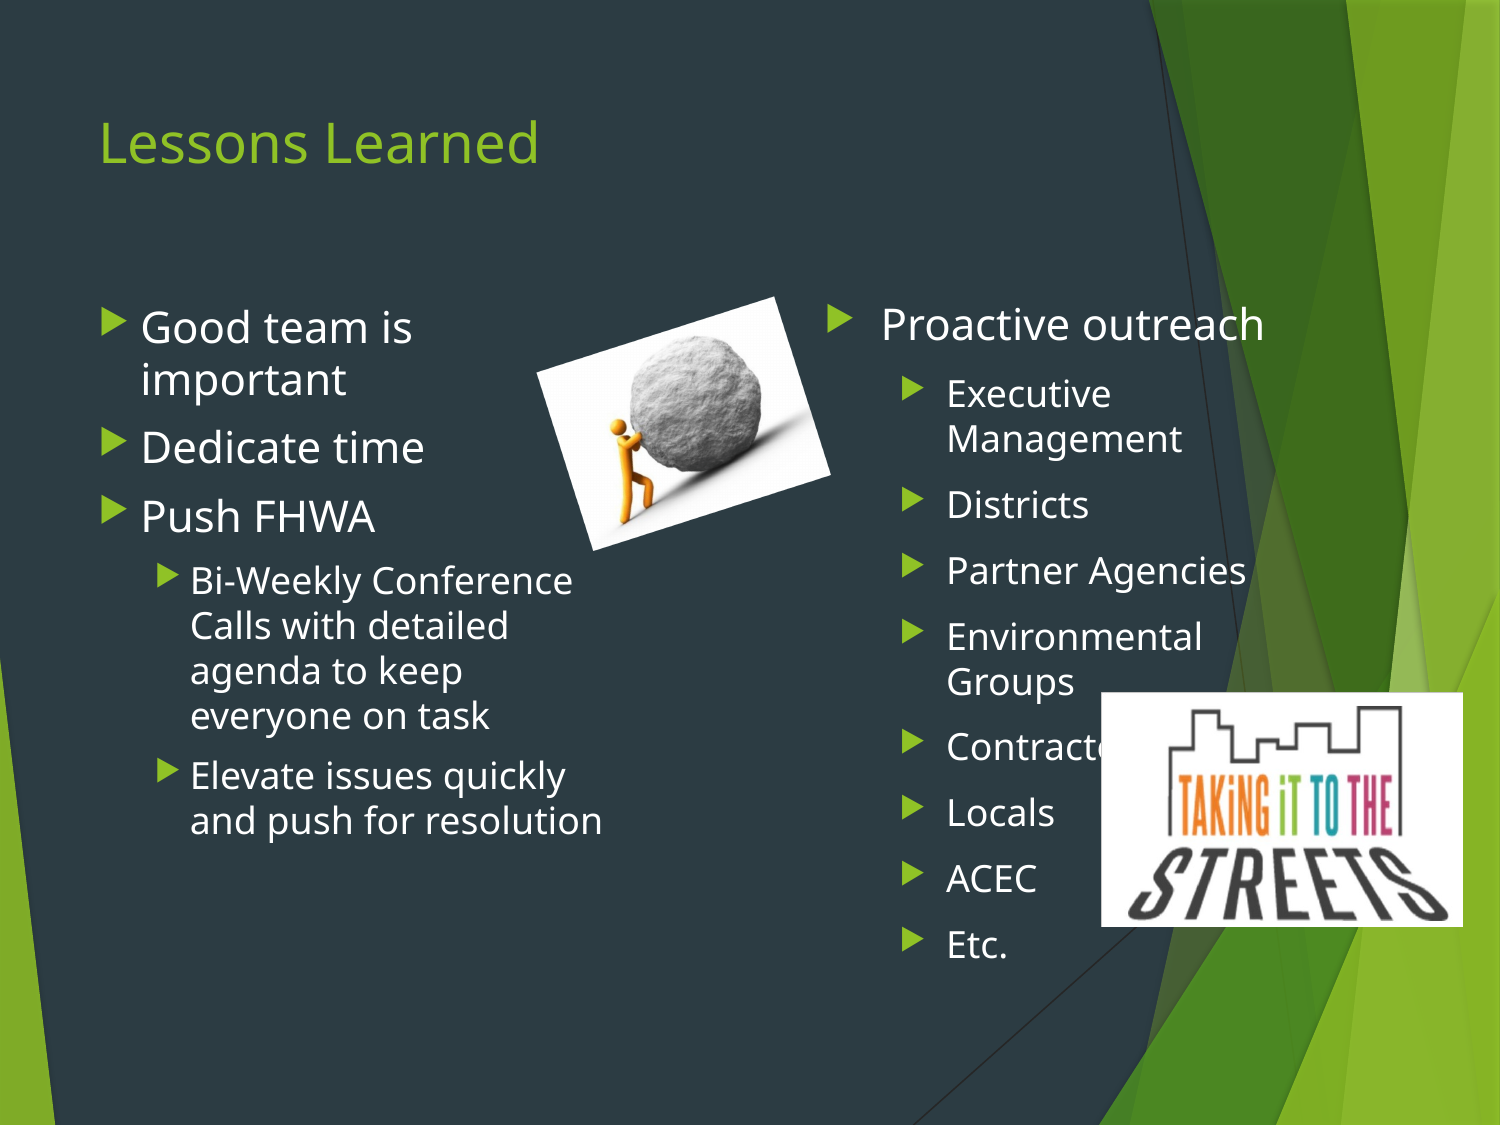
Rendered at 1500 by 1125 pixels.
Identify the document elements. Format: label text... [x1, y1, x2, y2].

text_box Proactive outreach Executive Management Districts Partner Agencies Environmental Groups Contractors Locals ACEC Etc. [813, 291, 1333, 947]
picture [537, 297, 813, 550]
picture [1101, 692, 1463, 928]
list Good team is important Dedicate time Push FHWA Bi-Weekly Conference Calls with detailed agenda to keep everyone on task Elevate issues quickly and push for resolution [83, 292, 634, 948]
title Lessons Learned [83, 99, 1141, 317]
